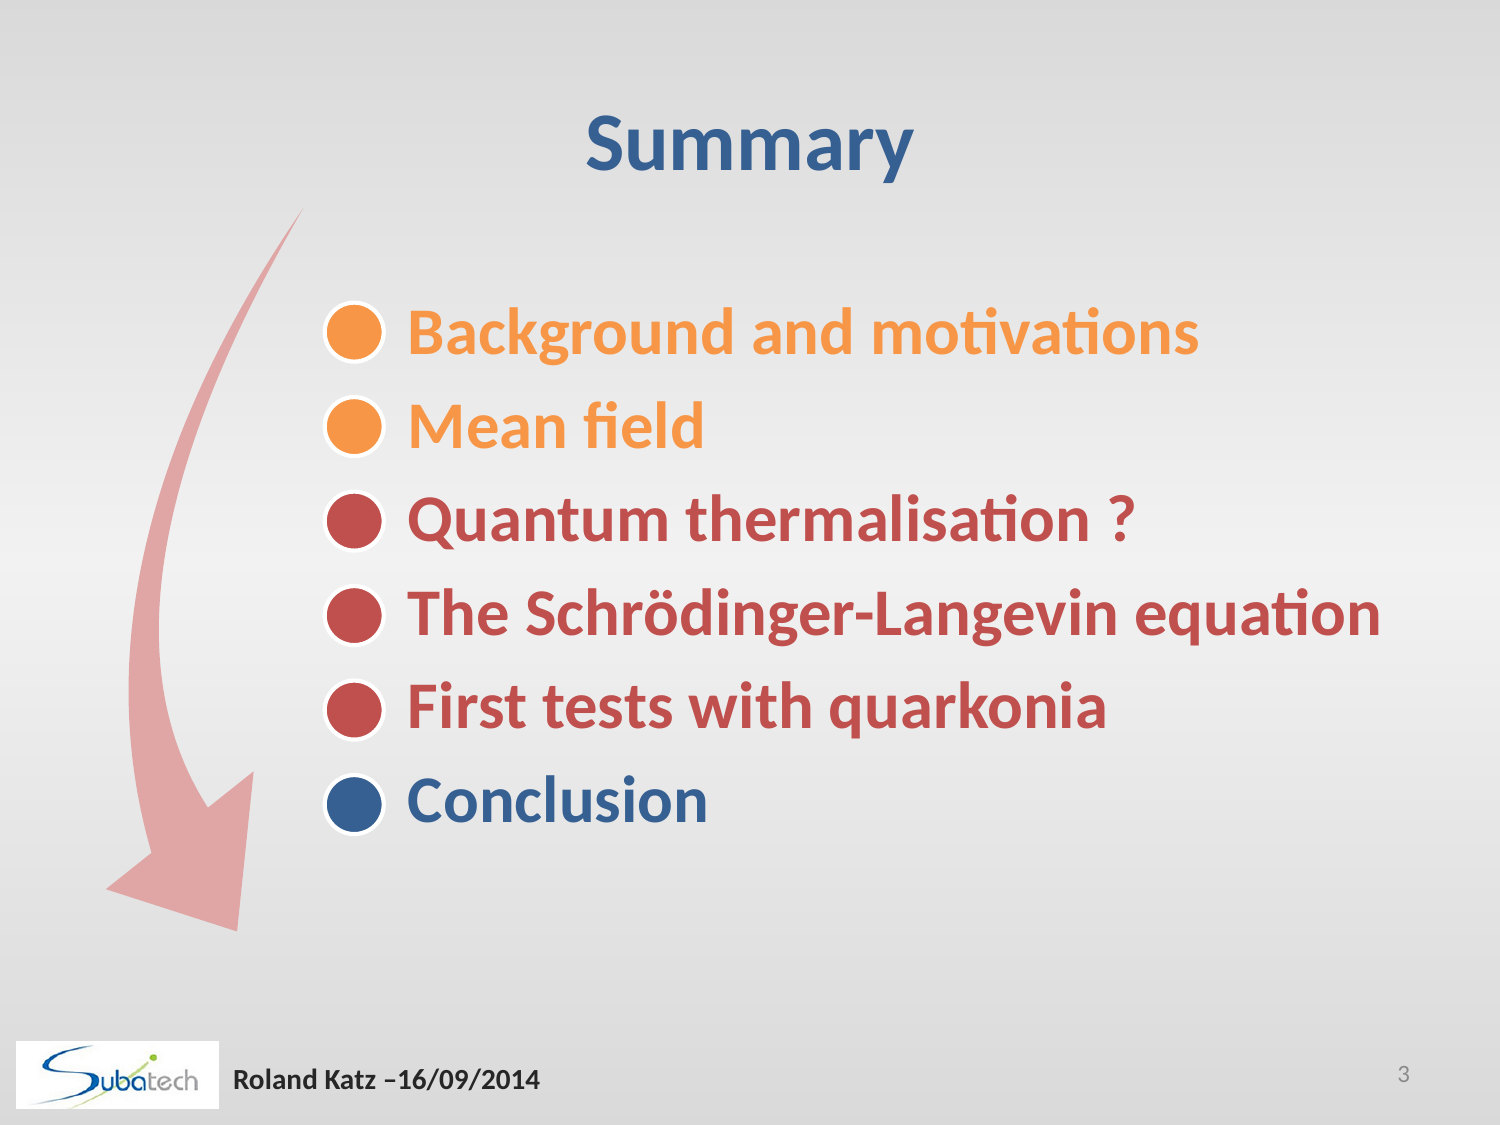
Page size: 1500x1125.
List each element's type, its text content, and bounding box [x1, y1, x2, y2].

text_box [322, 583, 386, 648]
text_box [322, 678, 386, 742]
text_box [322, 772, 386, 837]
text_box [322, 394, 386, 459]
text_box [105, 208, 304, 932]
list Background and motivations Mean field Quantum thermalisation ? The Schrödinger-Langevin equation First tests with quarkonia Conclusion [336, 280, 1500, 1024]
text_box Roland Katz –16/09/2014 [218, 1052, 1367, 1125]
text_box [322, 300, 386, 364]
slide_number 3 [1074, 1042, 1425, 1103]
picture [16, 1041, 219, 1109]
title Summary [0, 90, 1500, 185]
text_box [322, 489, 386, 553]
